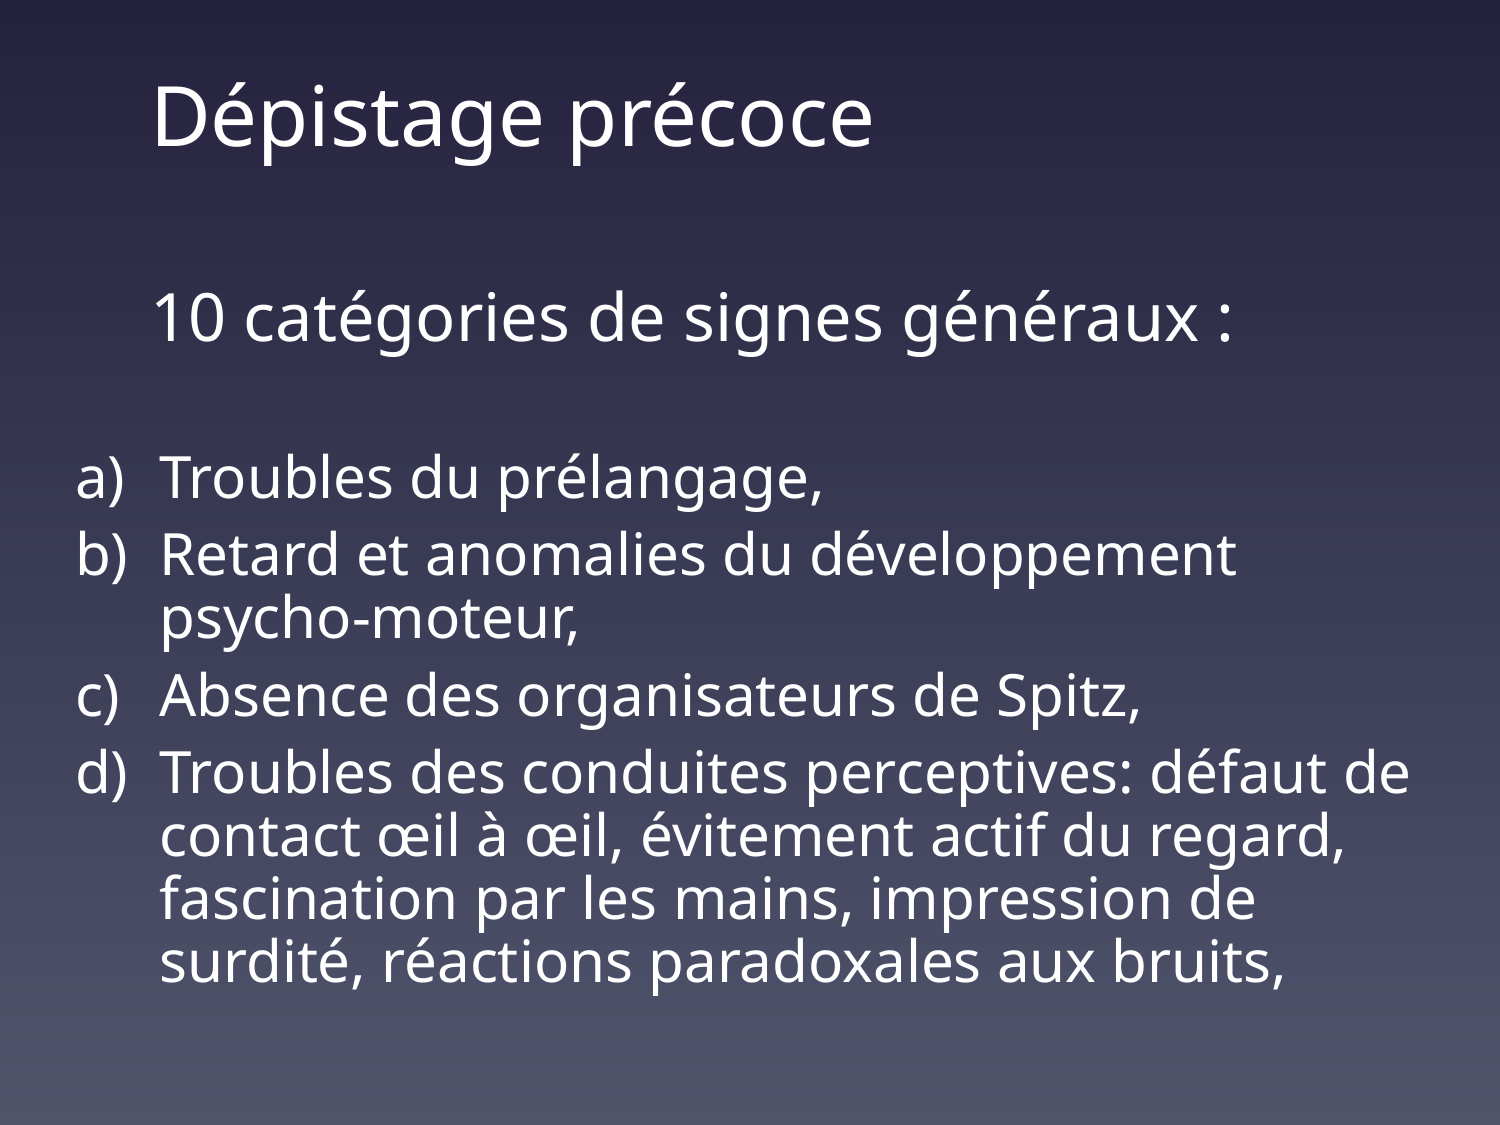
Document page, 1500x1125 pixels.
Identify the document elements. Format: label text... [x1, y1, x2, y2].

text_box Dépistage précoce 10 catégories de signes généraux : Troubles du prélangage, Retard et anomalies du développement psycho-moteur, Absence des organisateurs de Spitz, Troubles des conduites perceptives: défaut de contact œil à œil, évitement actif du regard, fascination par les mains, impression de surdité, réactions paradoxales aux bruits, [74, 57, 1424, 1090]
